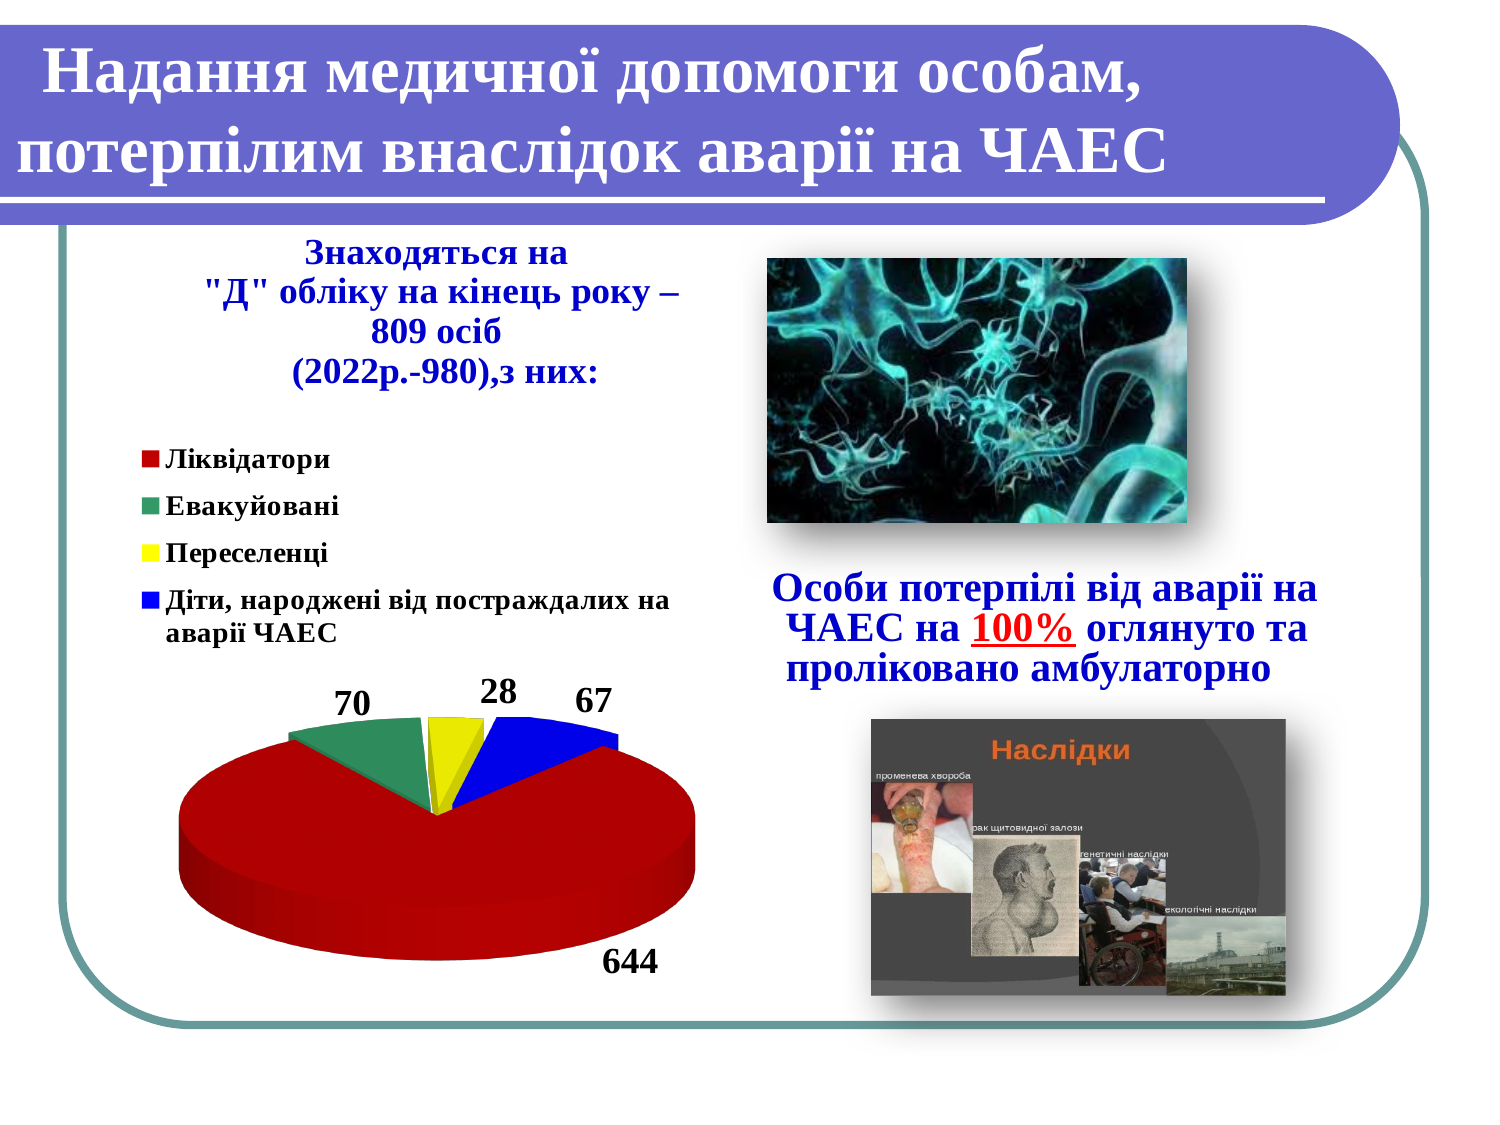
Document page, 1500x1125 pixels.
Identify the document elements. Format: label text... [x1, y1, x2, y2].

title Надання медичної допомоги особам, потерпілим внаслідок аварії на ЧАЕС [0, 19, 1187, 193]
list Особи потерпілі від аварії на ЧАЕС на 100% оглянуто та проліковано амбулаторно [767, 562, 1400, 740]
chart [76, 219, 763, 1000]
picture [871, 719, 1286, 996]
picture [767, 258, 1188, 523]
